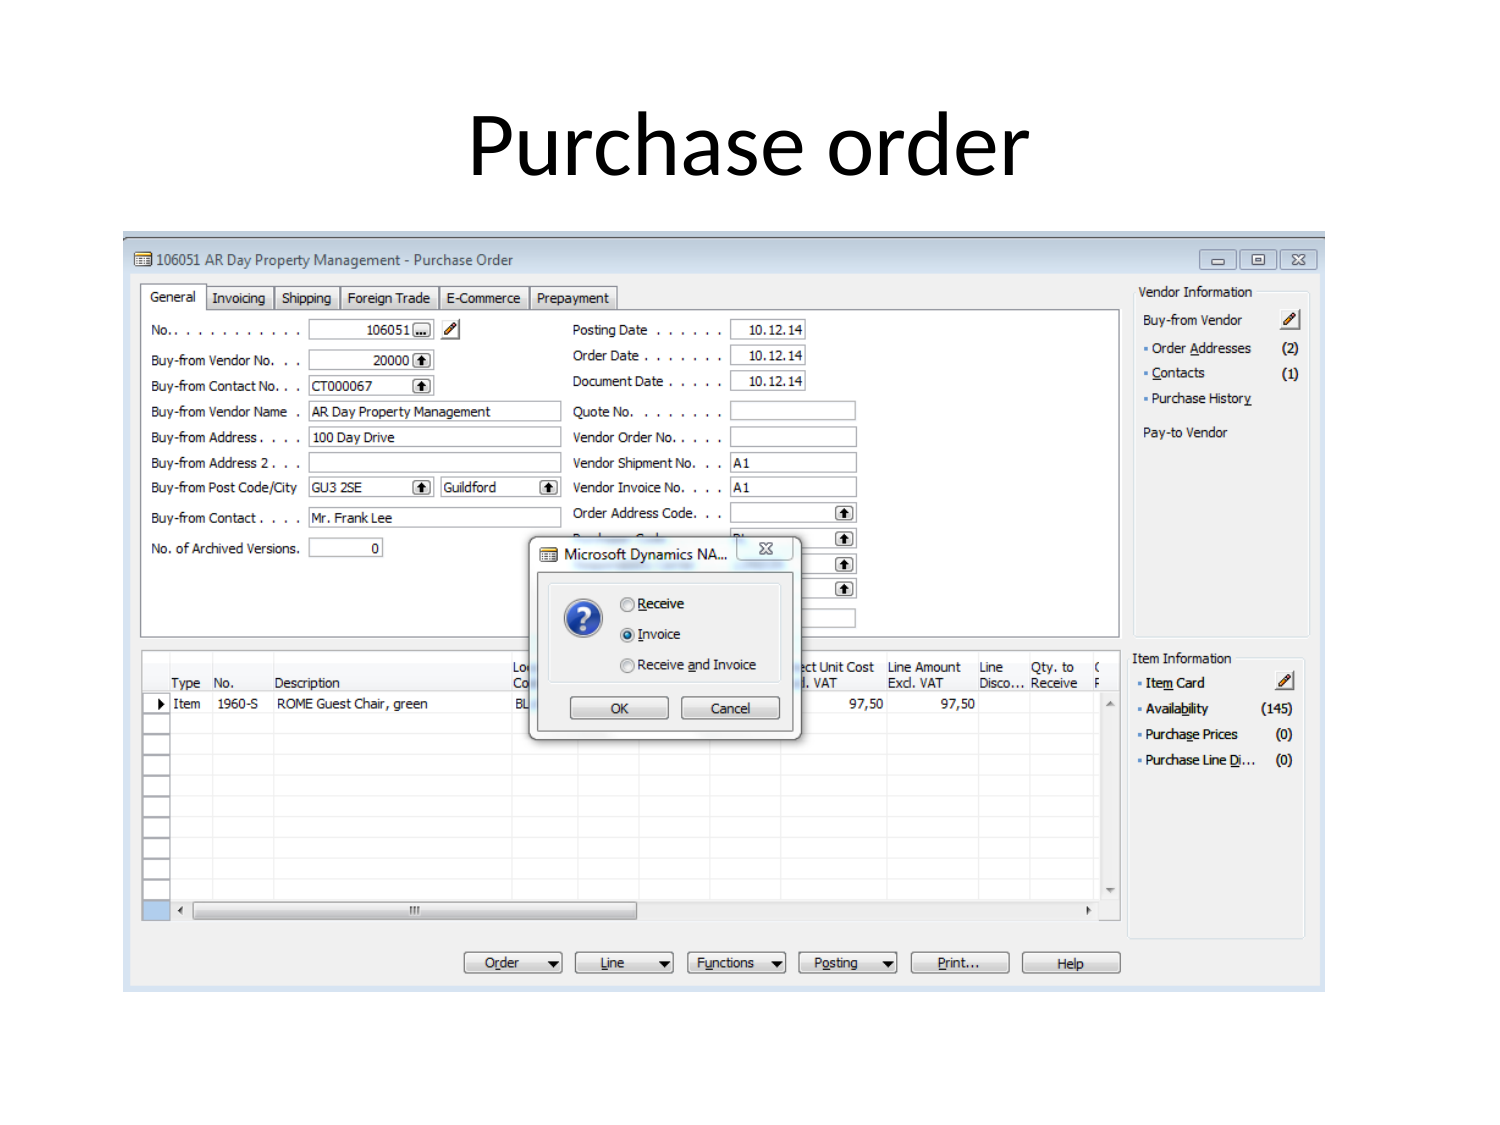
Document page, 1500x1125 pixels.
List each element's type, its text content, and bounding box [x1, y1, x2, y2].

title Purchase order [75, 45, 1425, 233]
picture [123, 231, 1326, 993]
